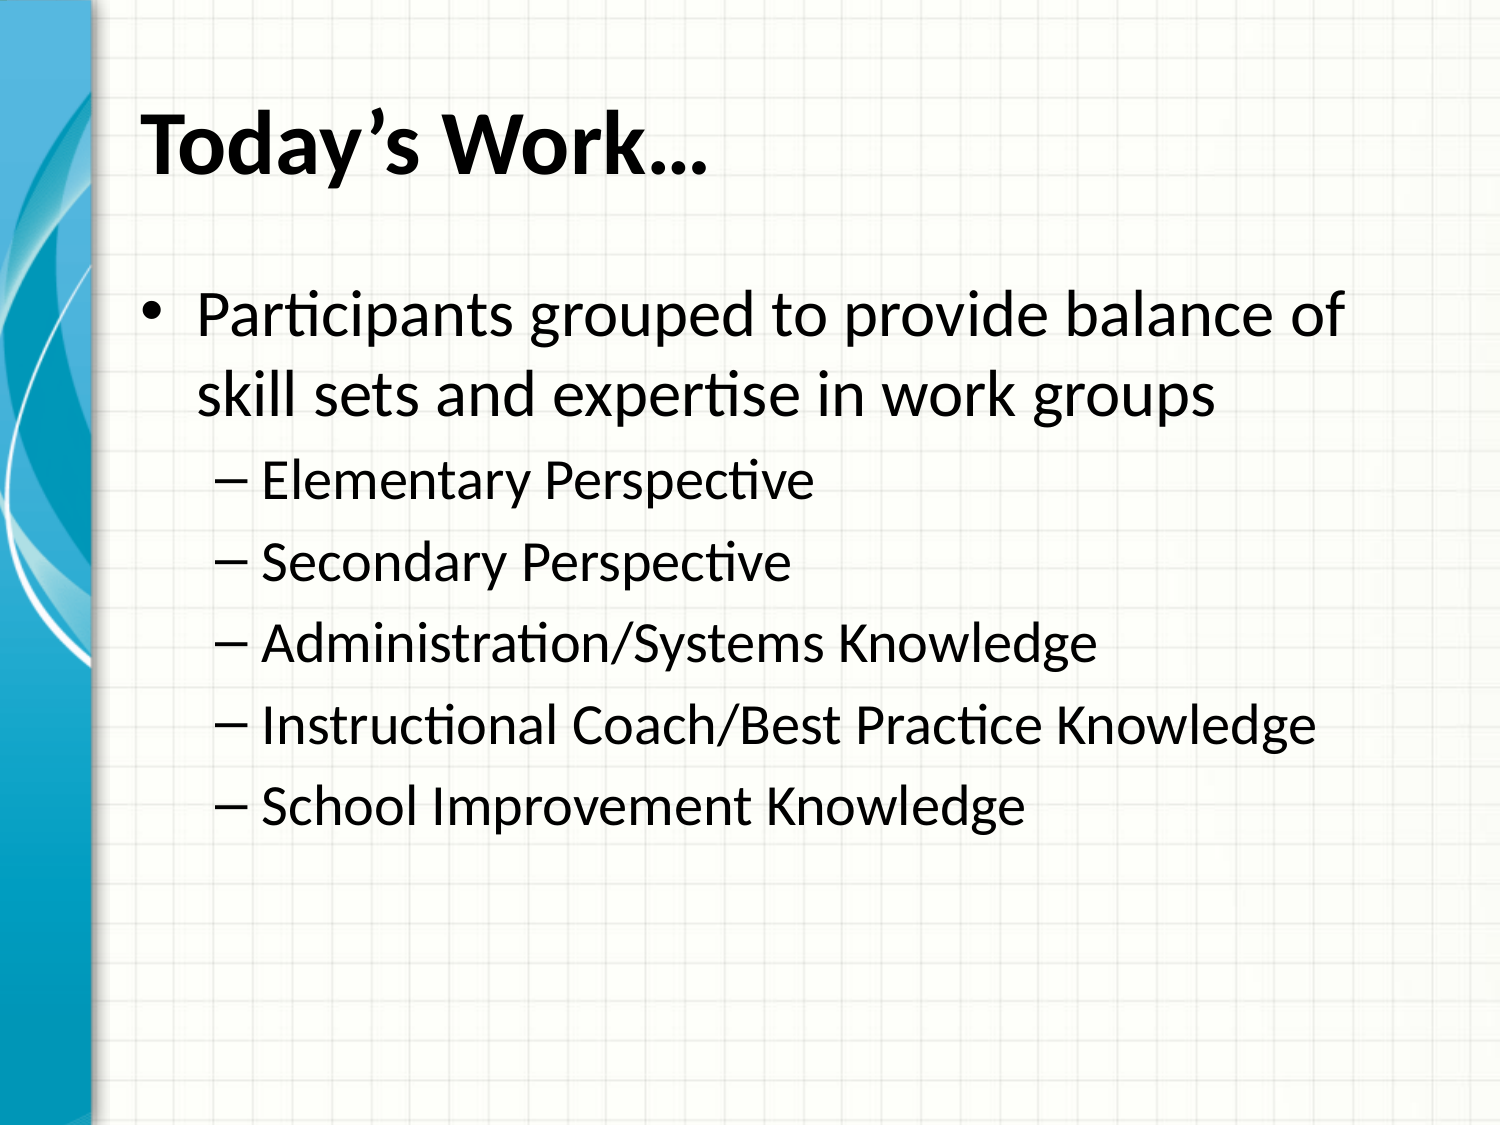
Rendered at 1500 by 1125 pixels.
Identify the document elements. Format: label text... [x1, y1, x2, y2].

title Today’s Work… [125, 44, 1450, 232]
picture [0, 0, 1500, 1125]
list Participants grouped to provide balance of skill sets and expertise in work groups Elementary Perspective Secondary Perspective Administration/Systems Knowledge Instructional Coach/Best Practice Knowledge School Improvement Knowledge [125, 261, 1450, 967]
